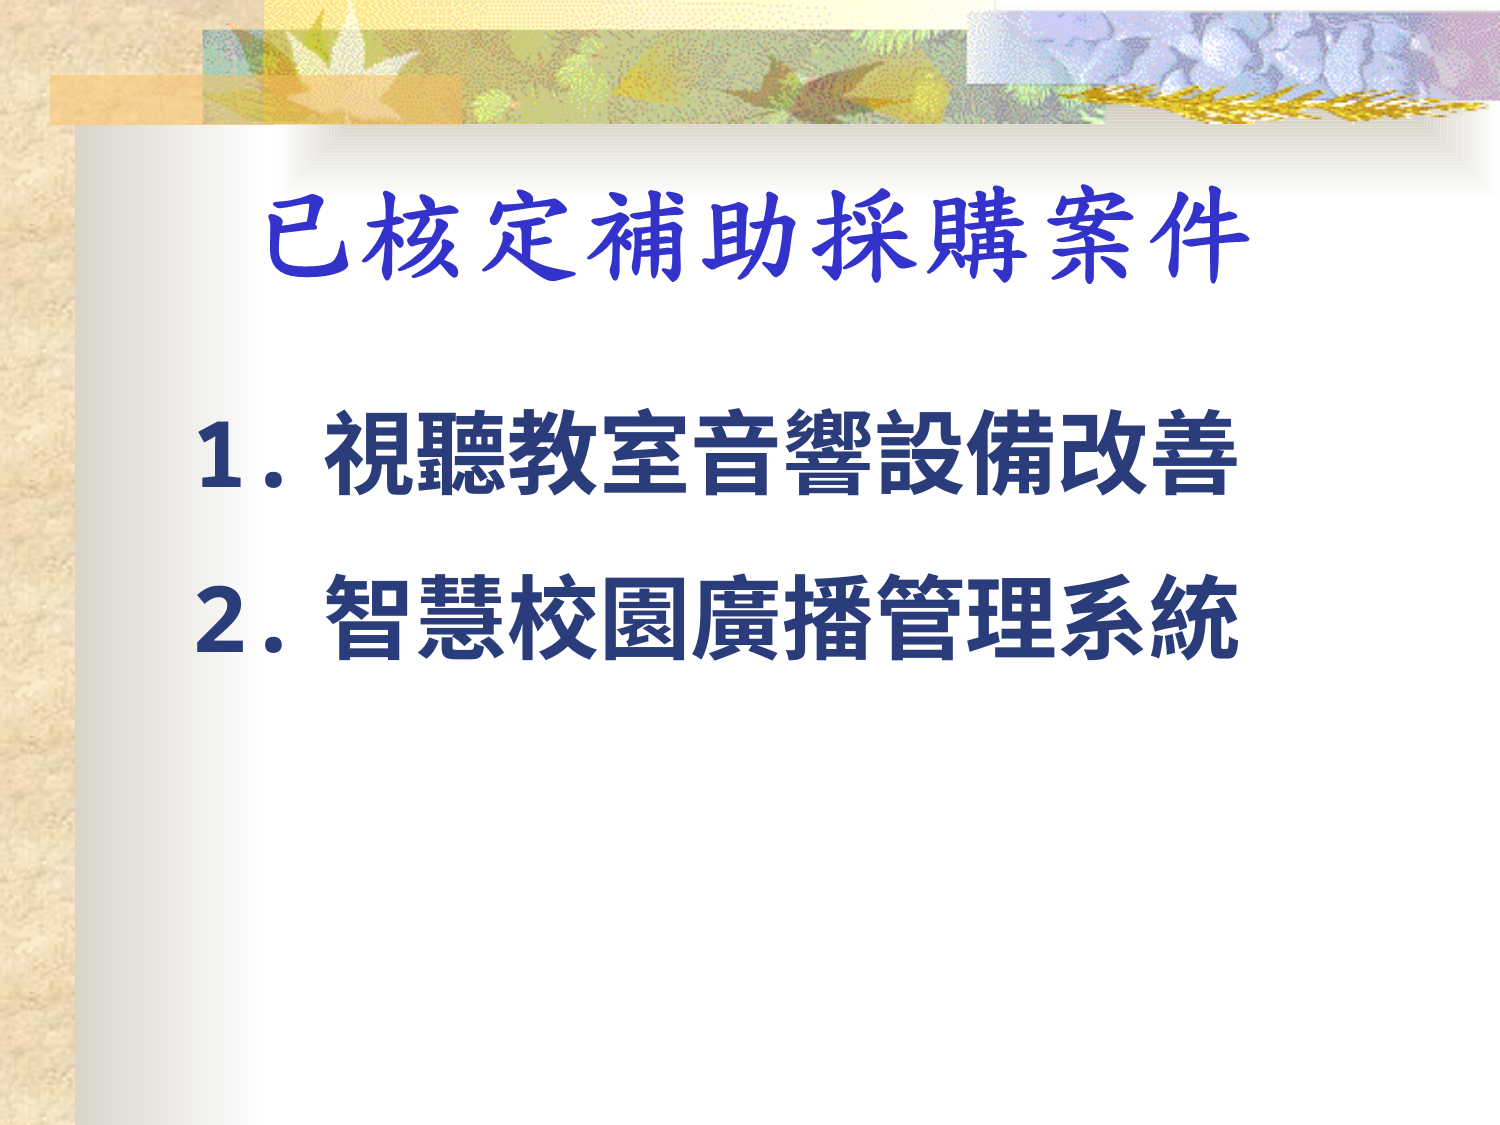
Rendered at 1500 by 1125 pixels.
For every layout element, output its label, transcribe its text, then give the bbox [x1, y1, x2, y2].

picture [0, 0, 1500, 1125]
picture [176, 126, 1324, 365]
text_box 1.視聽教室音響設備改善 2.智慧校園廣播管理系統 [177, 479, 1376, 679]
